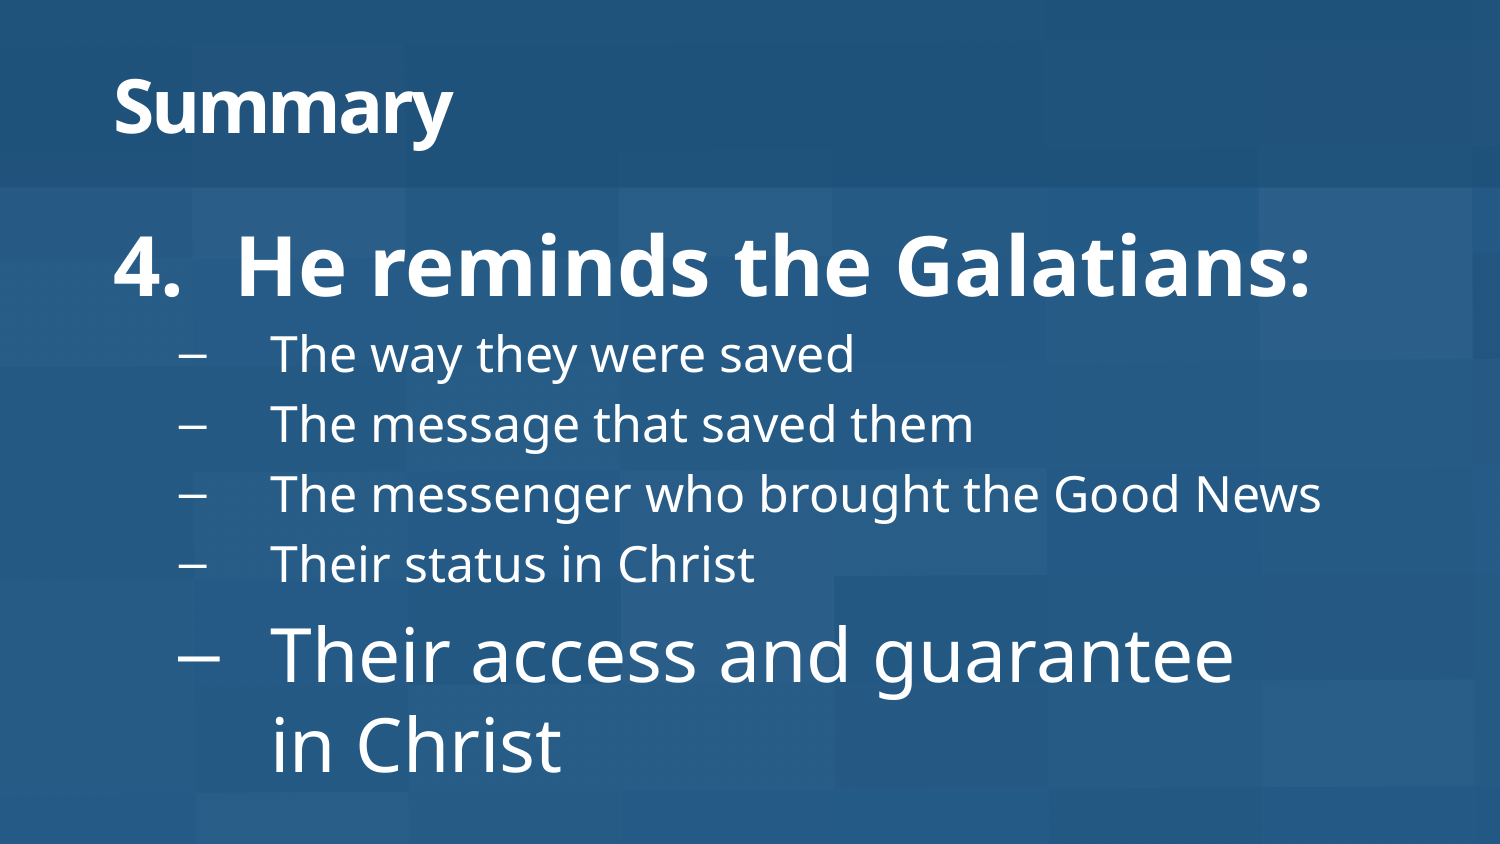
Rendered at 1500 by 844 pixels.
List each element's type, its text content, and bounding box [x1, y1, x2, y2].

picture [0, 0, 1500, 844]
list He reminds the Galatians: The way they were saved The message that saved them The messenger who brought the Good News Their status in Christ Their access and guarantee in Christ [98, 205, 1397, 803]
title Summary [98, 33, 1397, 175]
